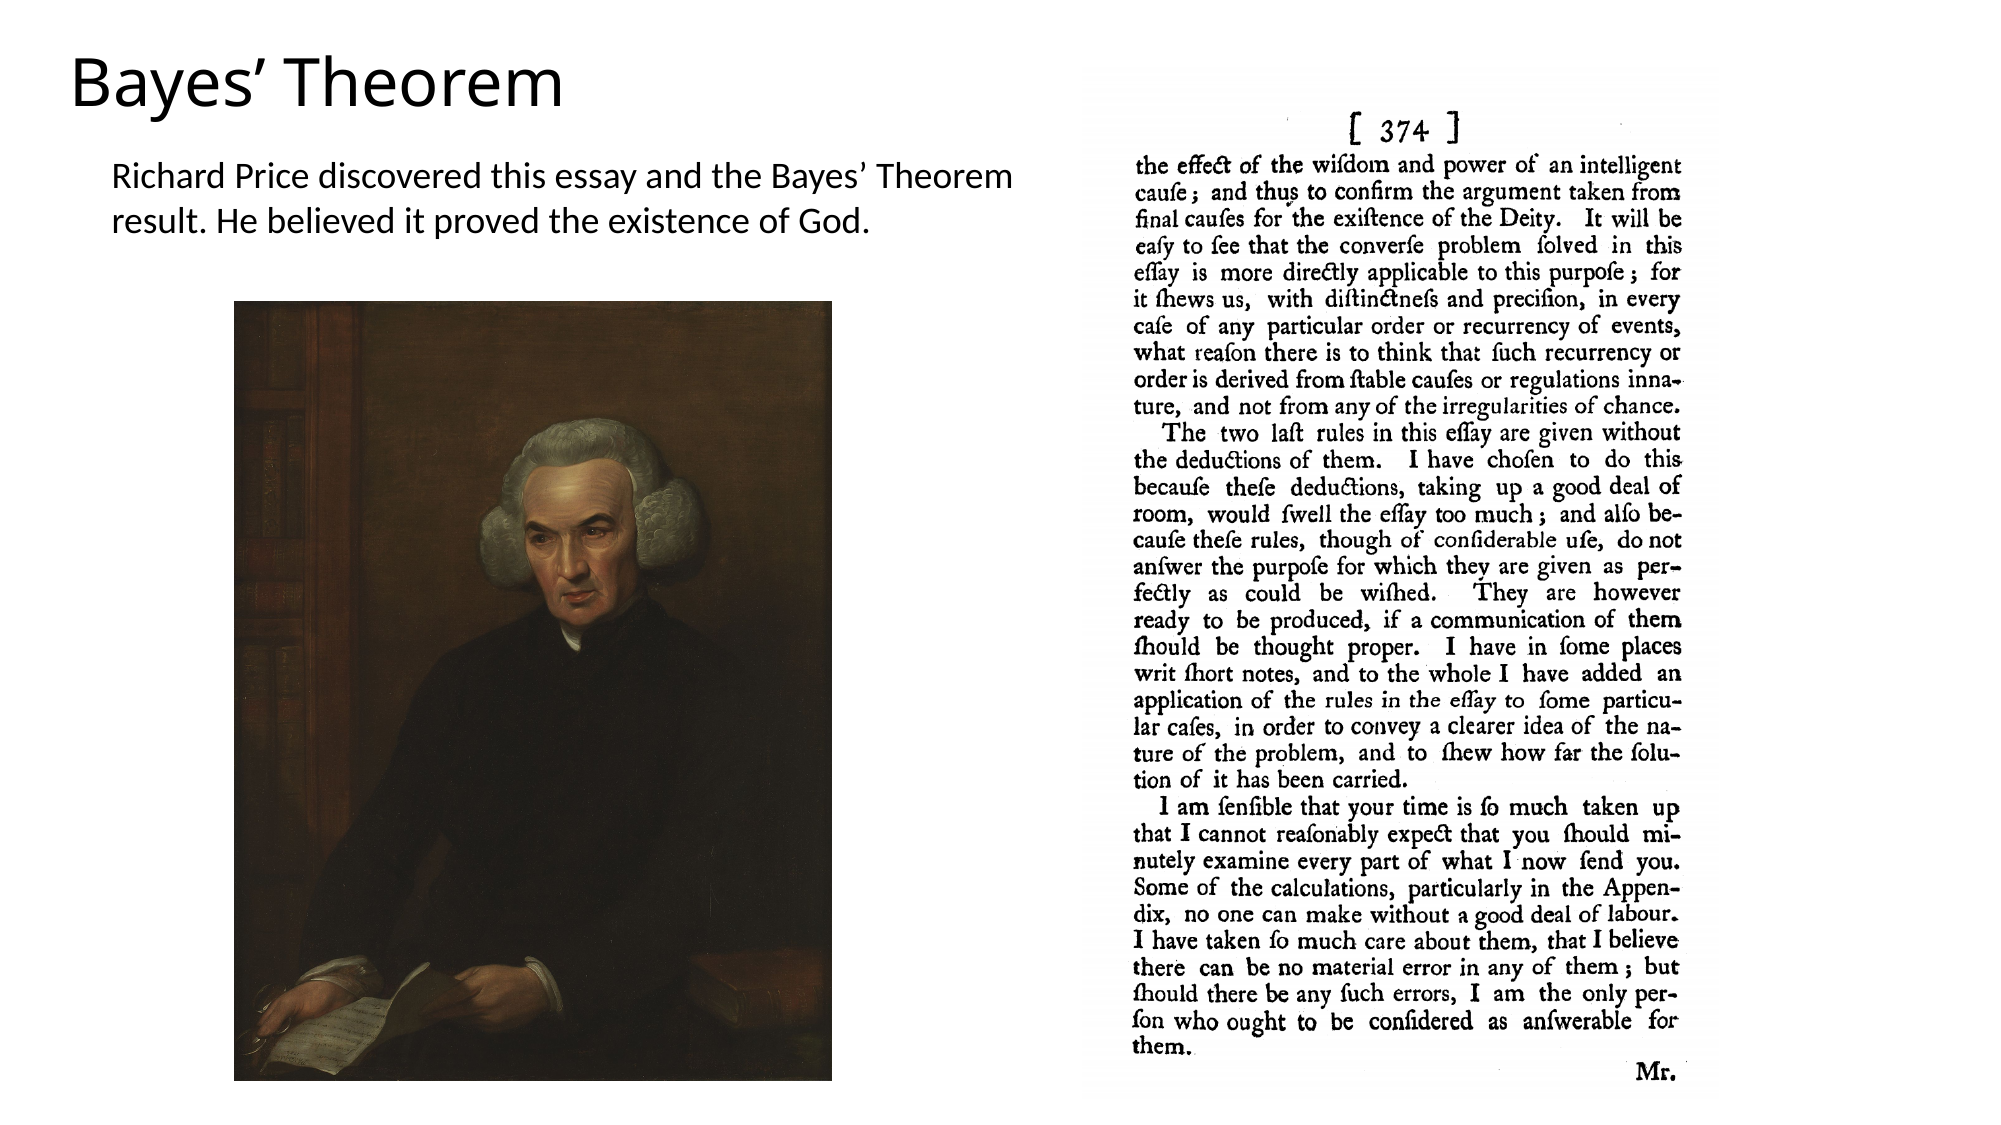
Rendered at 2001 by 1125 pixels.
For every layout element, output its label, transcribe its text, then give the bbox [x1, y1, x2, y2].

text_box Richard Price discovered this essay and the Bayes’ Theorem result. He believed it proved the existence of God. [96, 143, 1033, 249]
title Bayes’ Theorem [54, 0, 1780, 194]
picture [234, 301, 832, 1081]
picture [1082, 66, 1719, 1099]
